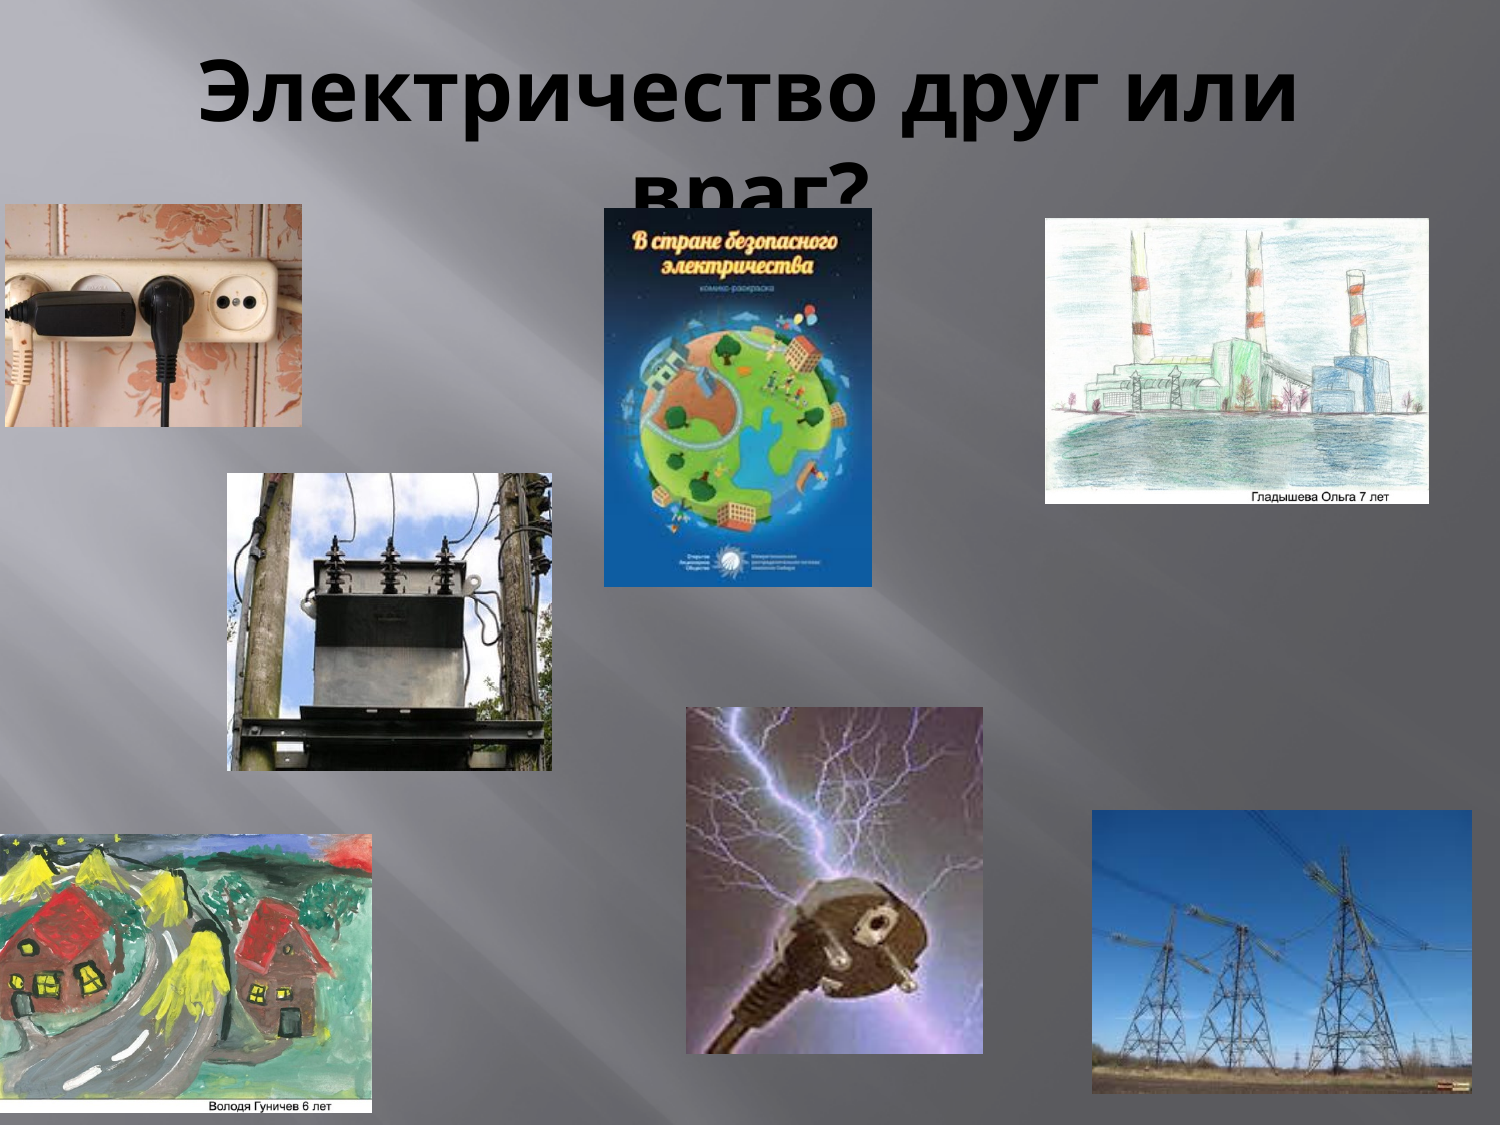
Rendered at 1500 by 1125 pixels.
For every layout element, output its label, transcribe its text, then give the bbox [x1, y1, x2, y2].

picture [0, 834, 373, 1114]
picture [686, 707, 983, 1054]
picture [227, 473, 552, 772]
title Электричество друг или враг? [75, 45, 1425, 233]
picture [1045, 218, 1430, 504]
picture [1092, 810, 1472, 1095]
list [4, 204, 302, 428]
picture [603, 207, 873, 587]
